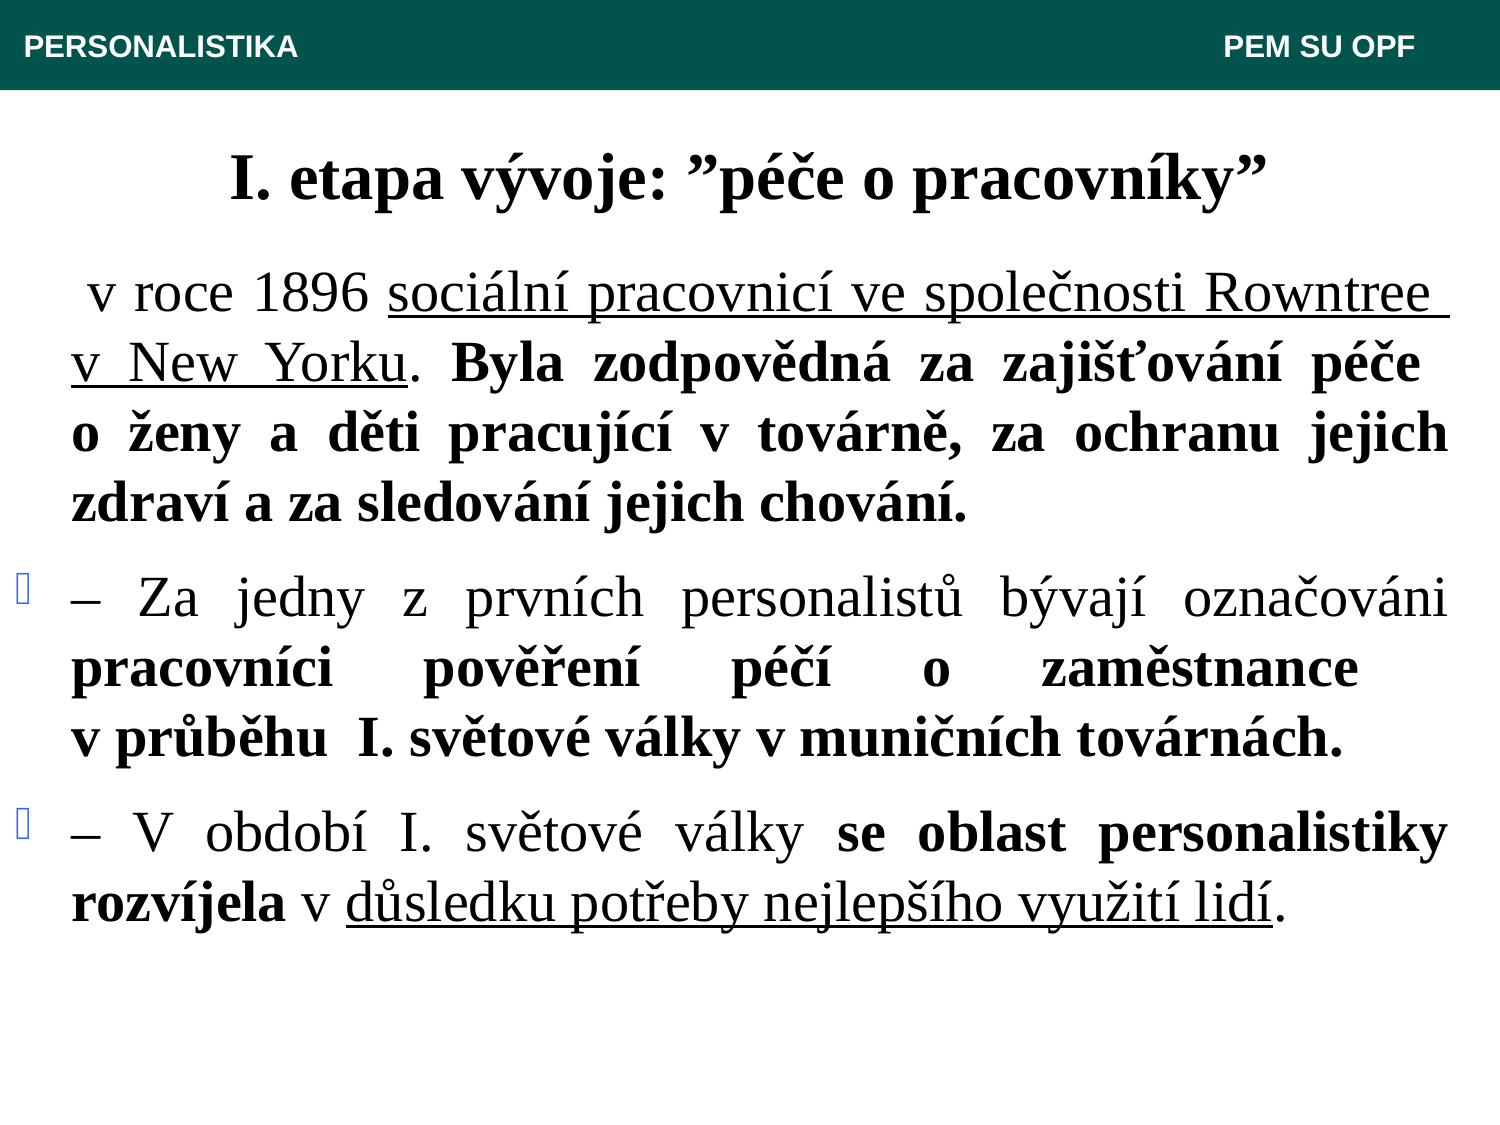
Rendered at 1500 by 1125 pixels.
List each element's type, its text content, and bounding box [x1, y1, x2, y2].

list v roce 1896 sociální pracovnicí ve společnosti Rowntree v New Yorku. Byla zodpovědná za zajišťování péče o ženy a děti pracující v továrně, za ochranu jejich zdraví a za sledování jejich chování. – Za jedny z prvních personalistů bývají označováni pracovníci pověření péčí o zaměstnance v průběhu I. světové války v muničních továrnách. – V období I. světové války se oblast personalistiky rozvíjela v důsledku potřeby nejlepšího využití lidí. [0, 245, 1466, 1083]
text_box PERSONALISTIKA PEM SU OPF [0, 0, 1500, 92]
title I. etapa vývoje: ”péče o pracovníky” [23, 125, 1477, 221]
